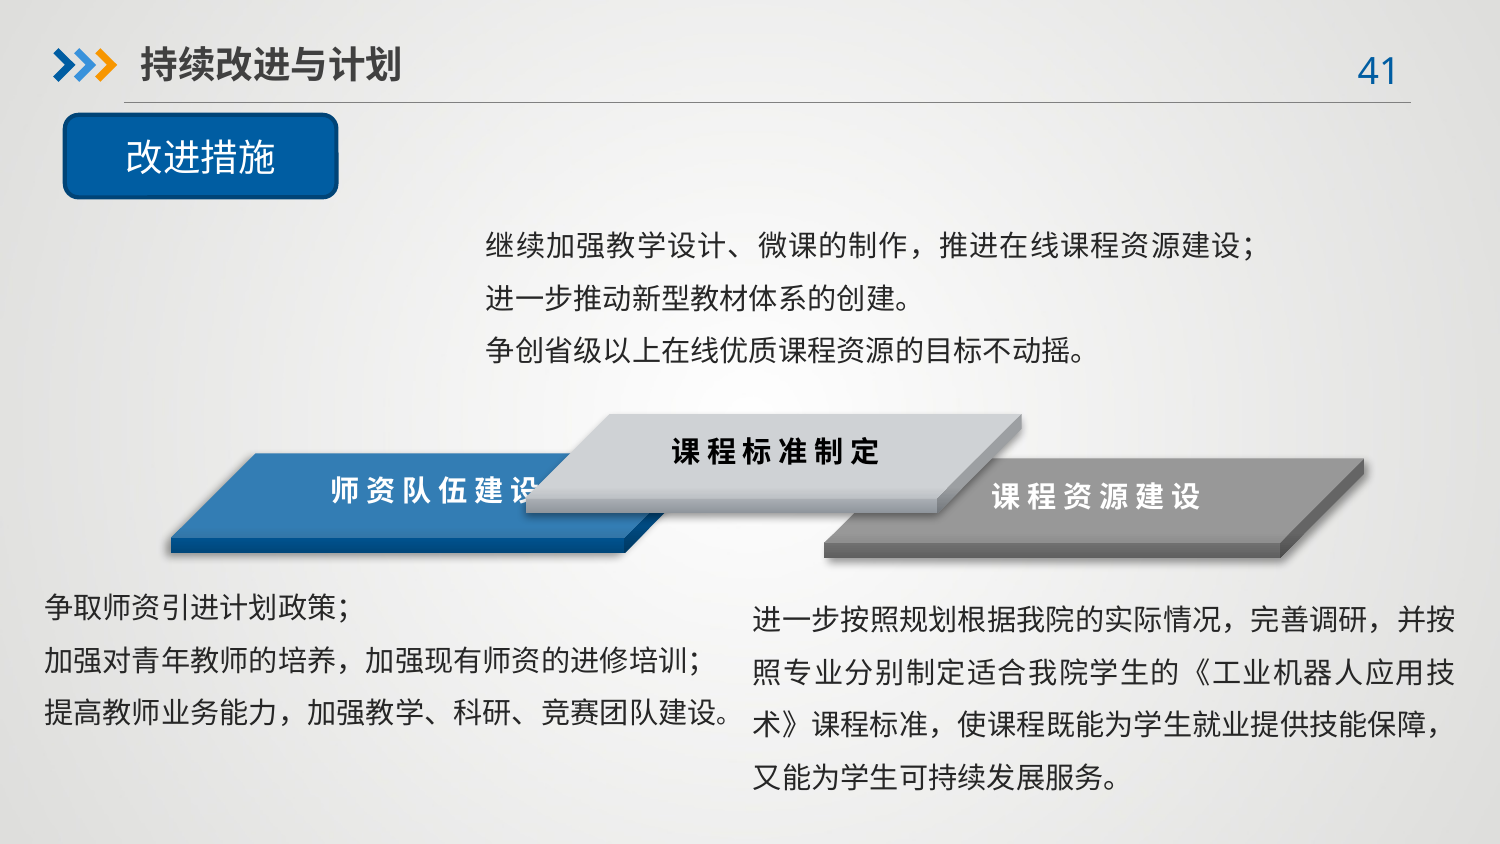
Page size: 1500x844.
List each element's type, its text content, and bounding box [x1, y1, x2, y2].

picture [0, 0, 1500, 844]
text_box 争取师资引进计划政策； 加强对青年教师的培养，加强现有师资的进修培训； 提高教师业务能力，加强教学、科研、竞赛团队建设。 [29, 564, 762, 812]
text_box 进一步按照规划根据我院的实际情况，完善调研，并按照专业分别制定适合我院学生的《工业机器人应用技术》课程标准，使课程既能为学生就业提供技能保障，又能为学生可持续发展服务。 [738, 576, 1471, 748]
text_box 继续加强教学设计、微课的制作，推进在线课程资源建设；进一步推动新型教材体系的创建。 争创省级以上在线优质课程资源的目标不动摇。 [471, 204, 1287, 375]
text_box 持续改进与计划 [140, 32, 798, 95]
text_box 师 资 队 伍 建 设 [168, 451, 653, 556]
text_box 改进措施 [62, 112, 339, 200]
text_box 课 程 资 源 建 设 [822, 456, 1367, 561]
text_box 课 程 标 准 制 定 [523, 411, 1024, 516]
